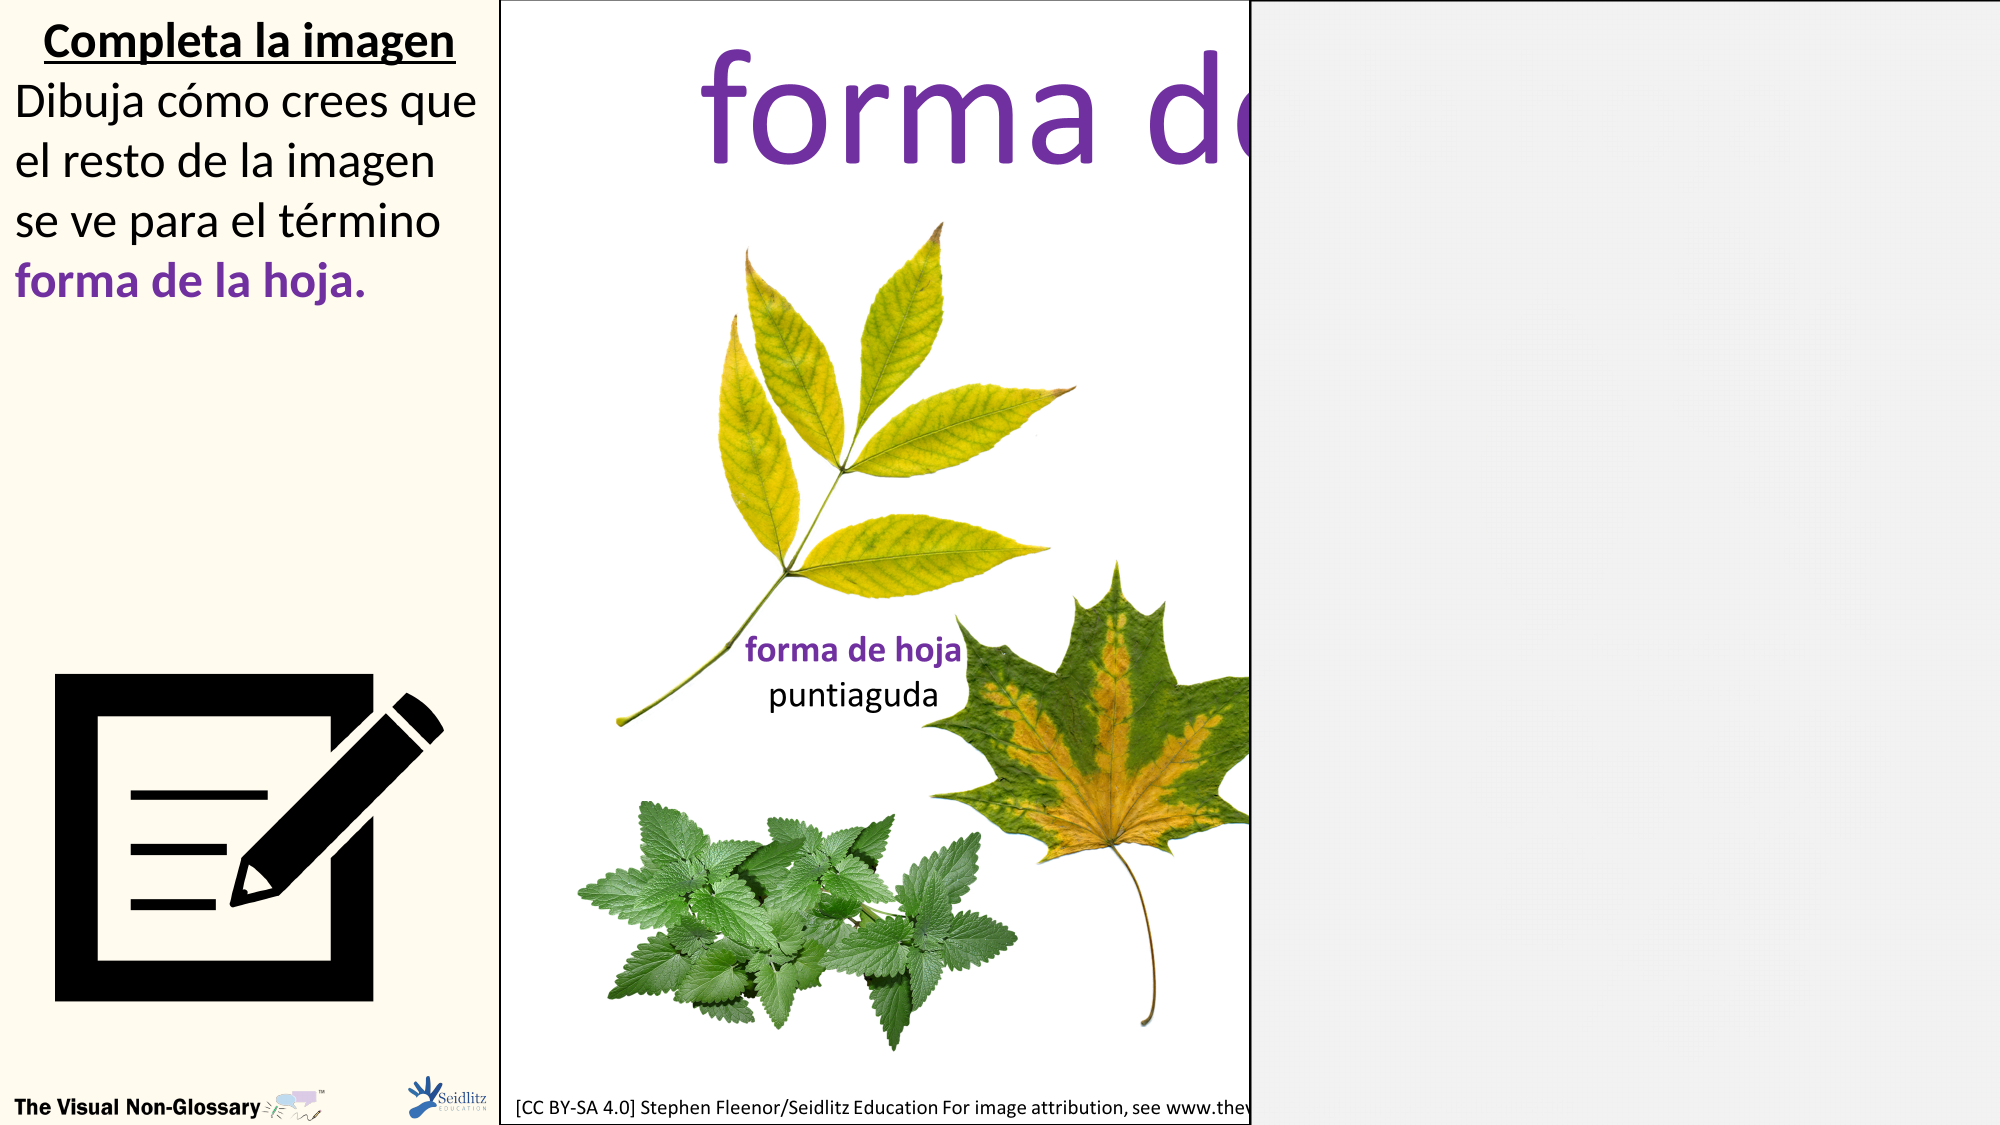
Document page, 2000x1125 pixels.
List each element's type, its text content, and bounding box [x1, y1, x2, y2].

picture [0, 1084, 328, 1125]
text_box Dibuja cómo crees que el resto de la imagen se ve para el término forma de la hoja. [0, 59, 494, 315]
picture [499, 0, 2000, 1125]
picture [55, 643, 445, 1033]
picture [403, 1073, 495, 1125]
text_box Completa la imagen [28, 0, 471, 59]
